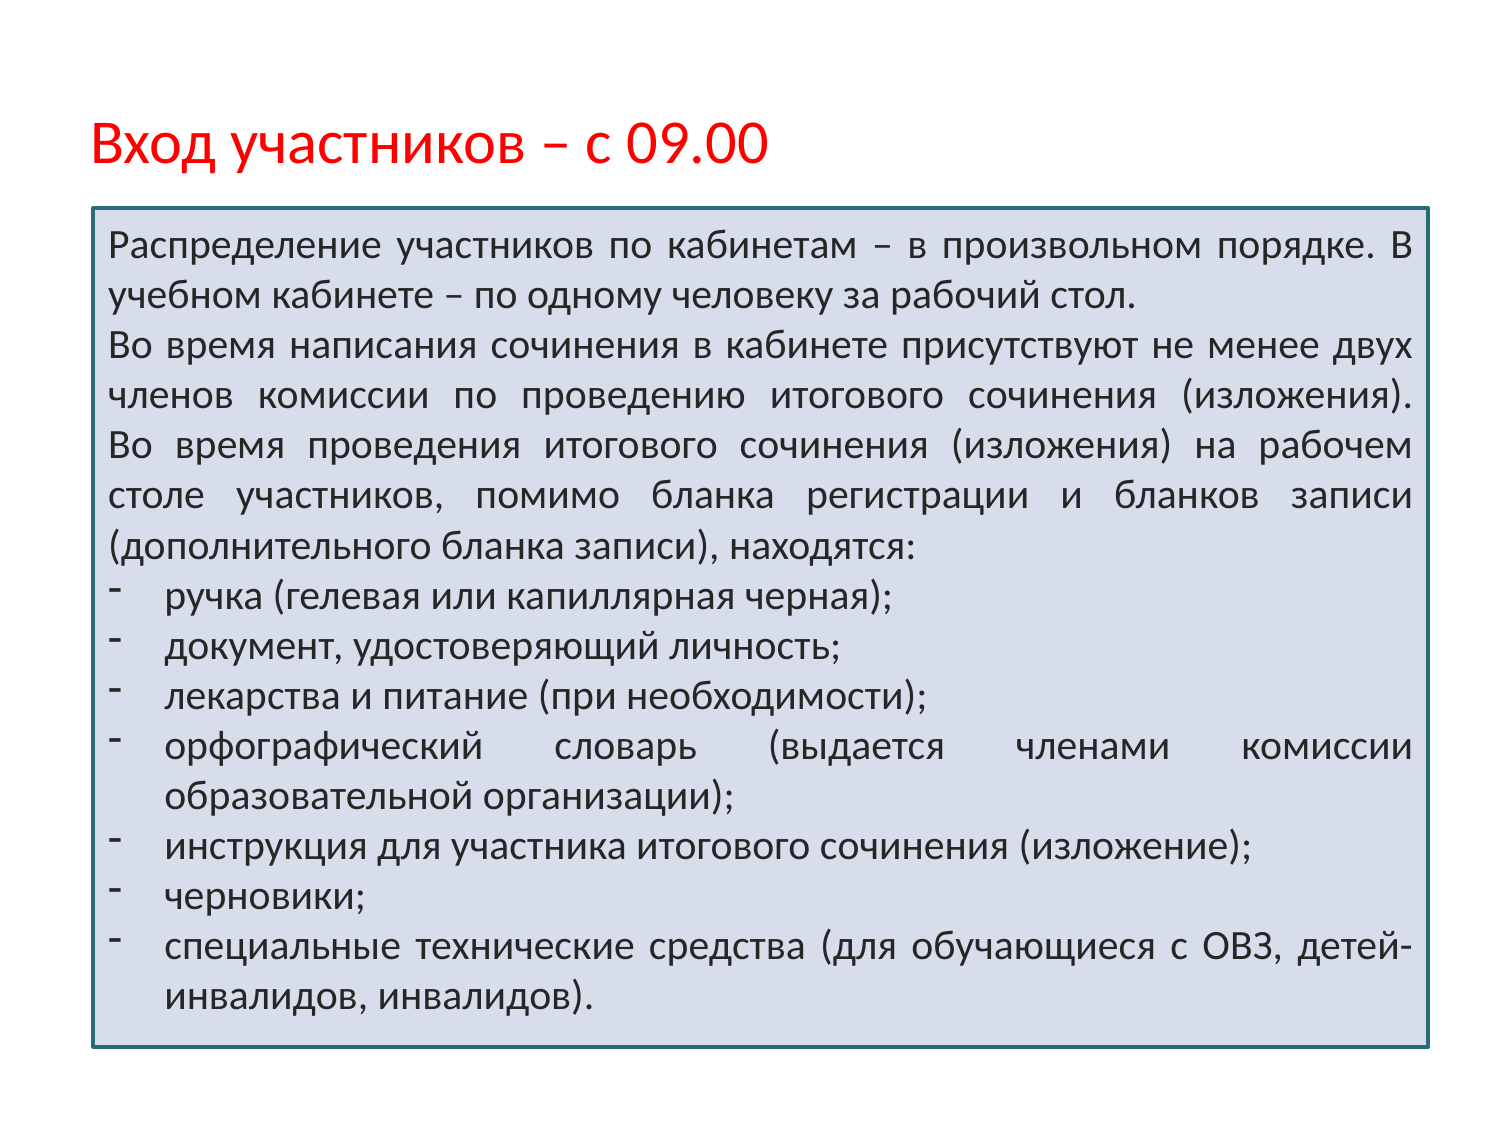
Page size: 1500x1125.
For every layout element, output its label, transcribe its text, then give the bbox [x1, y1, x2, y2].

text_box Распределение участников по кабинетам – в произвольном порядке. В учебном кабинете – по одному человеку за рабочий стол. Во время написания сочинения в кабинете присутствуют не менее двух членов комиссии по проведению итогового сочинения (изложения). Во время проведения итогового сочинения (изложения) на рабочем столе участников, помимо бланка регистрации и бланков записи (дополнительного бланка записи), находятся: ручка (гелевая или капиллярная черная); документ, удостоверяющий личность; лекарства и питание (при необходимости); орфографический словарь (выдается членами комиссии образовательной организации); инструкция для участника итогового сочинения (изложение); черновики; специальные технические средства (для обучающиеся с ОВЗ, детей-инвалидов, инвалидов). [91, 206, 1430, 1049]
title Вход участников – с 09.00 [75, 45, 1425, 233]
